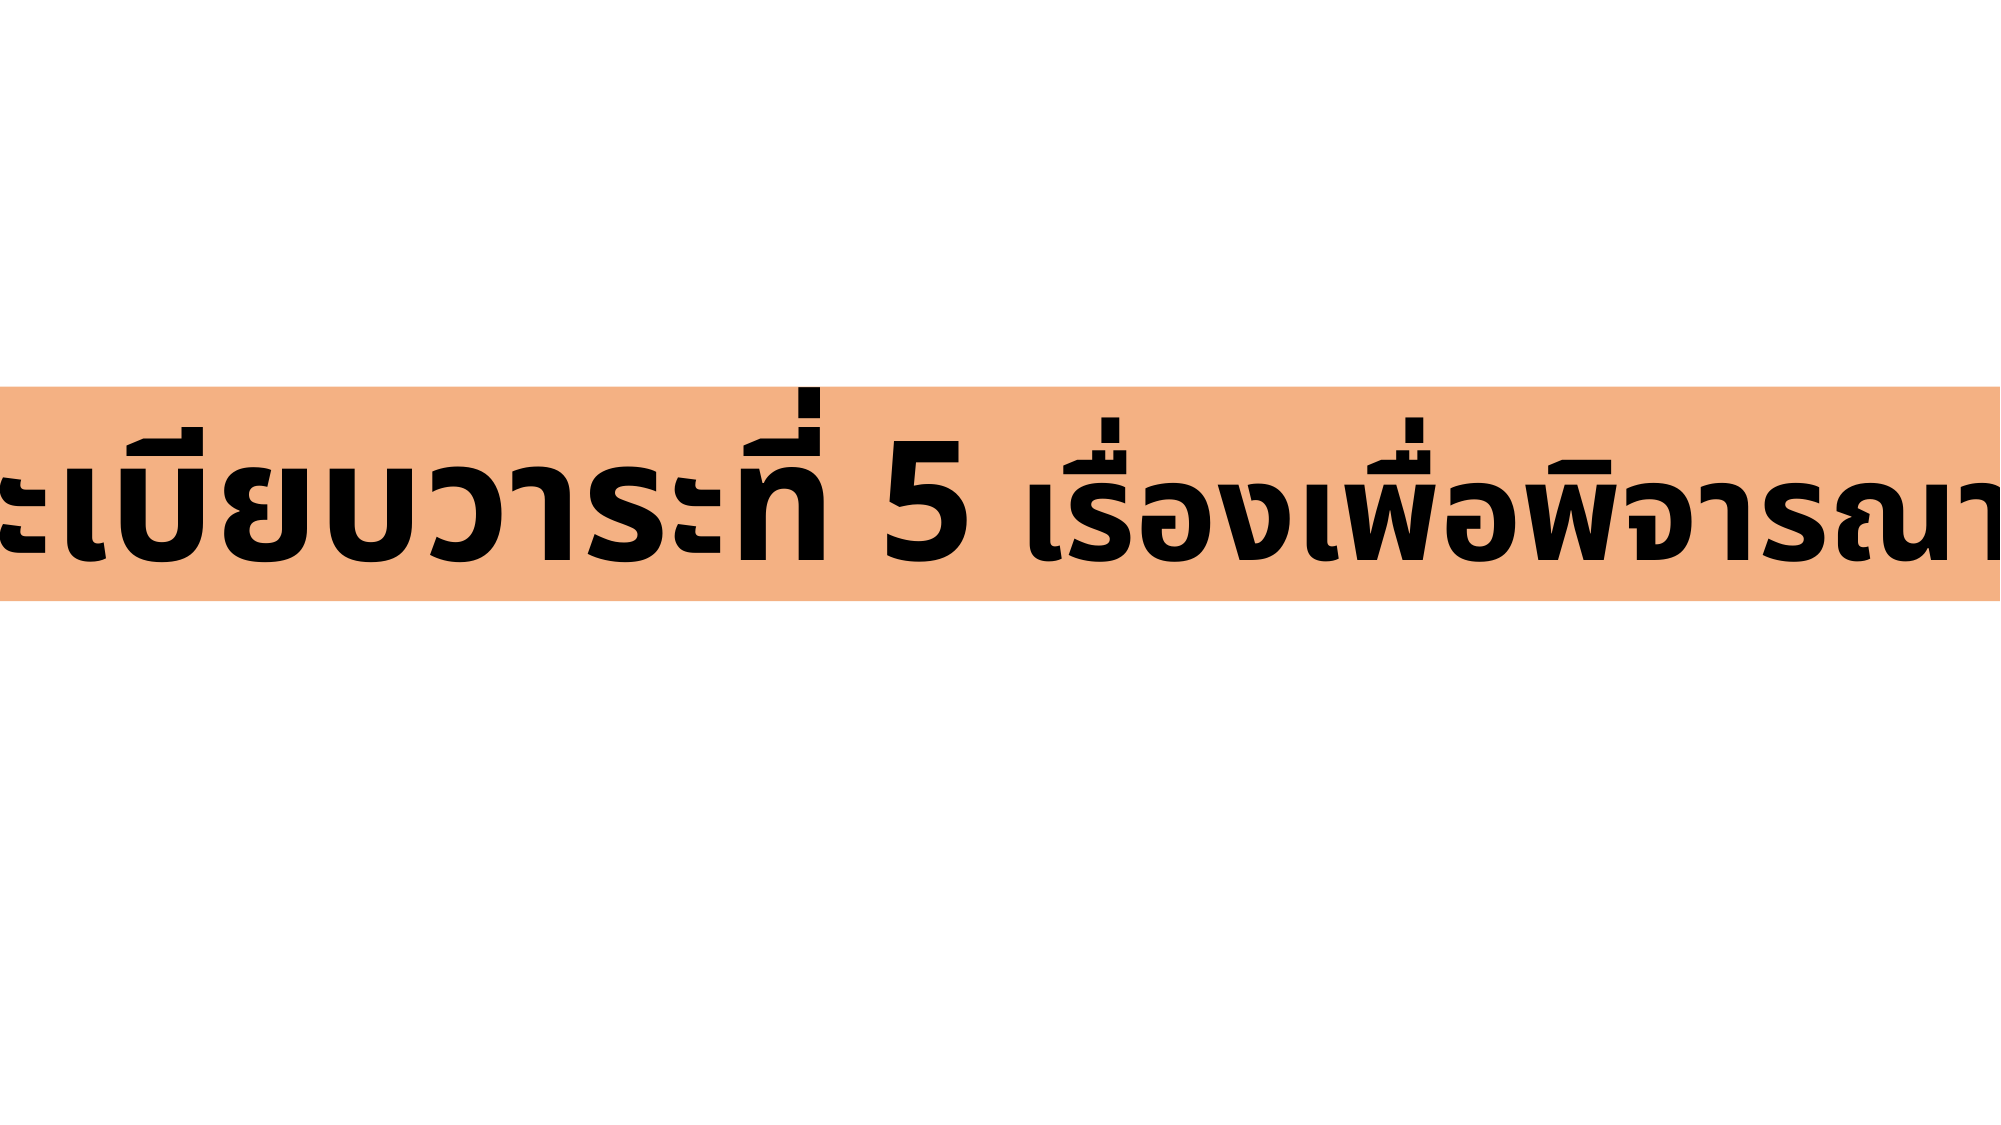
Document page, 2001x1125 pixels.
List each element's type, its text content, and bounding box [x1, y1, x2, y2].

text_box ระเบียบวาระที่ 5 เรื่องเพื่อพิจารณา [0, 386, 2000, 602]
